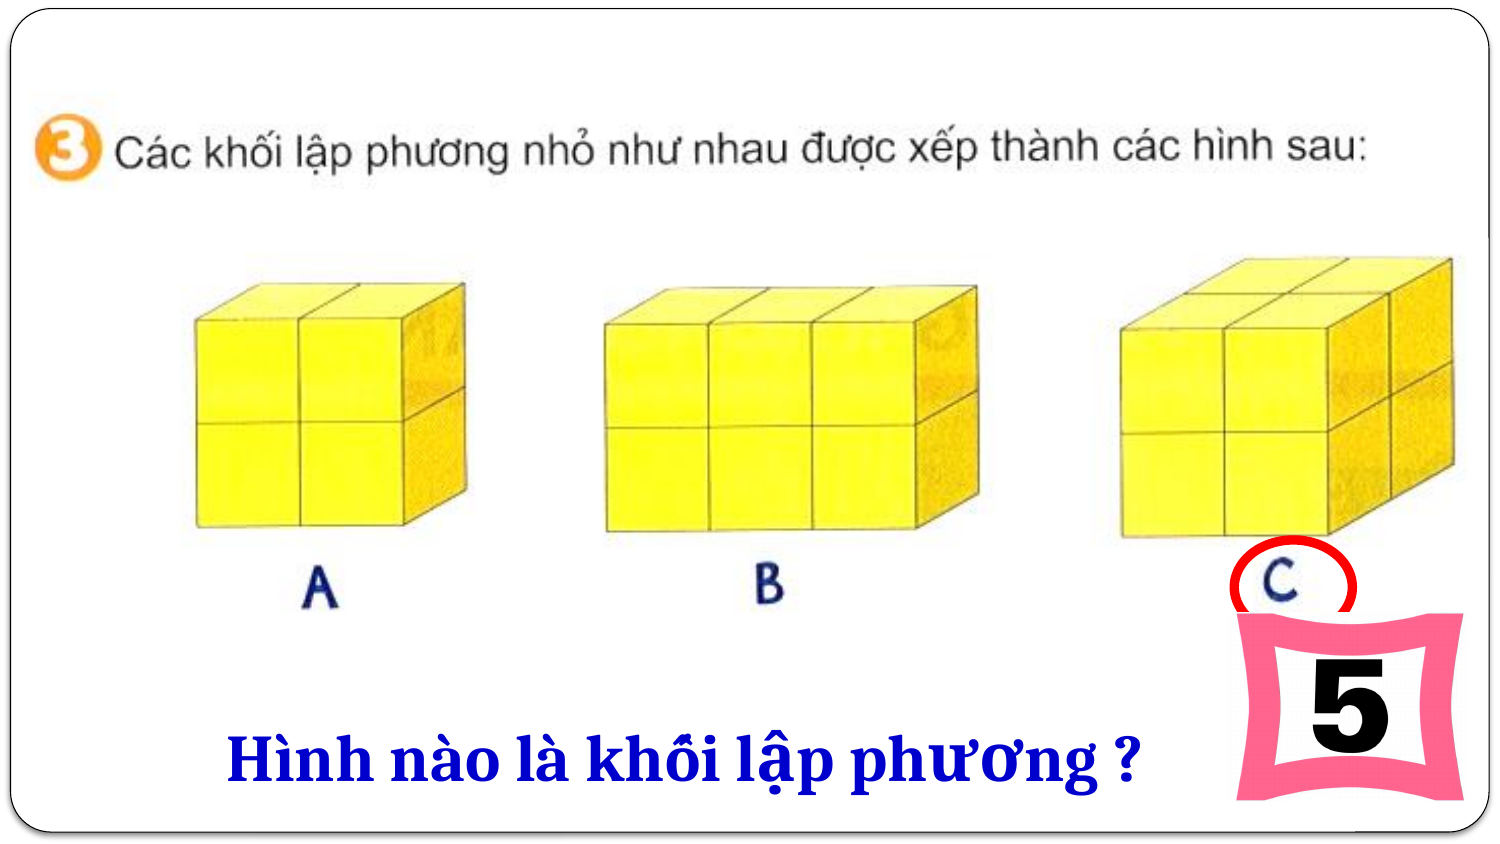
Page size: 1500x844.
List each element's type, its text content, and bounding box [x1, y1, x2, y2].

picture [29, 90, 1468, 641]
text_box Hình nào là khối lập phương ? [211, 707, 1159, 803]
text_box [1226, 611, 1471, 804]
